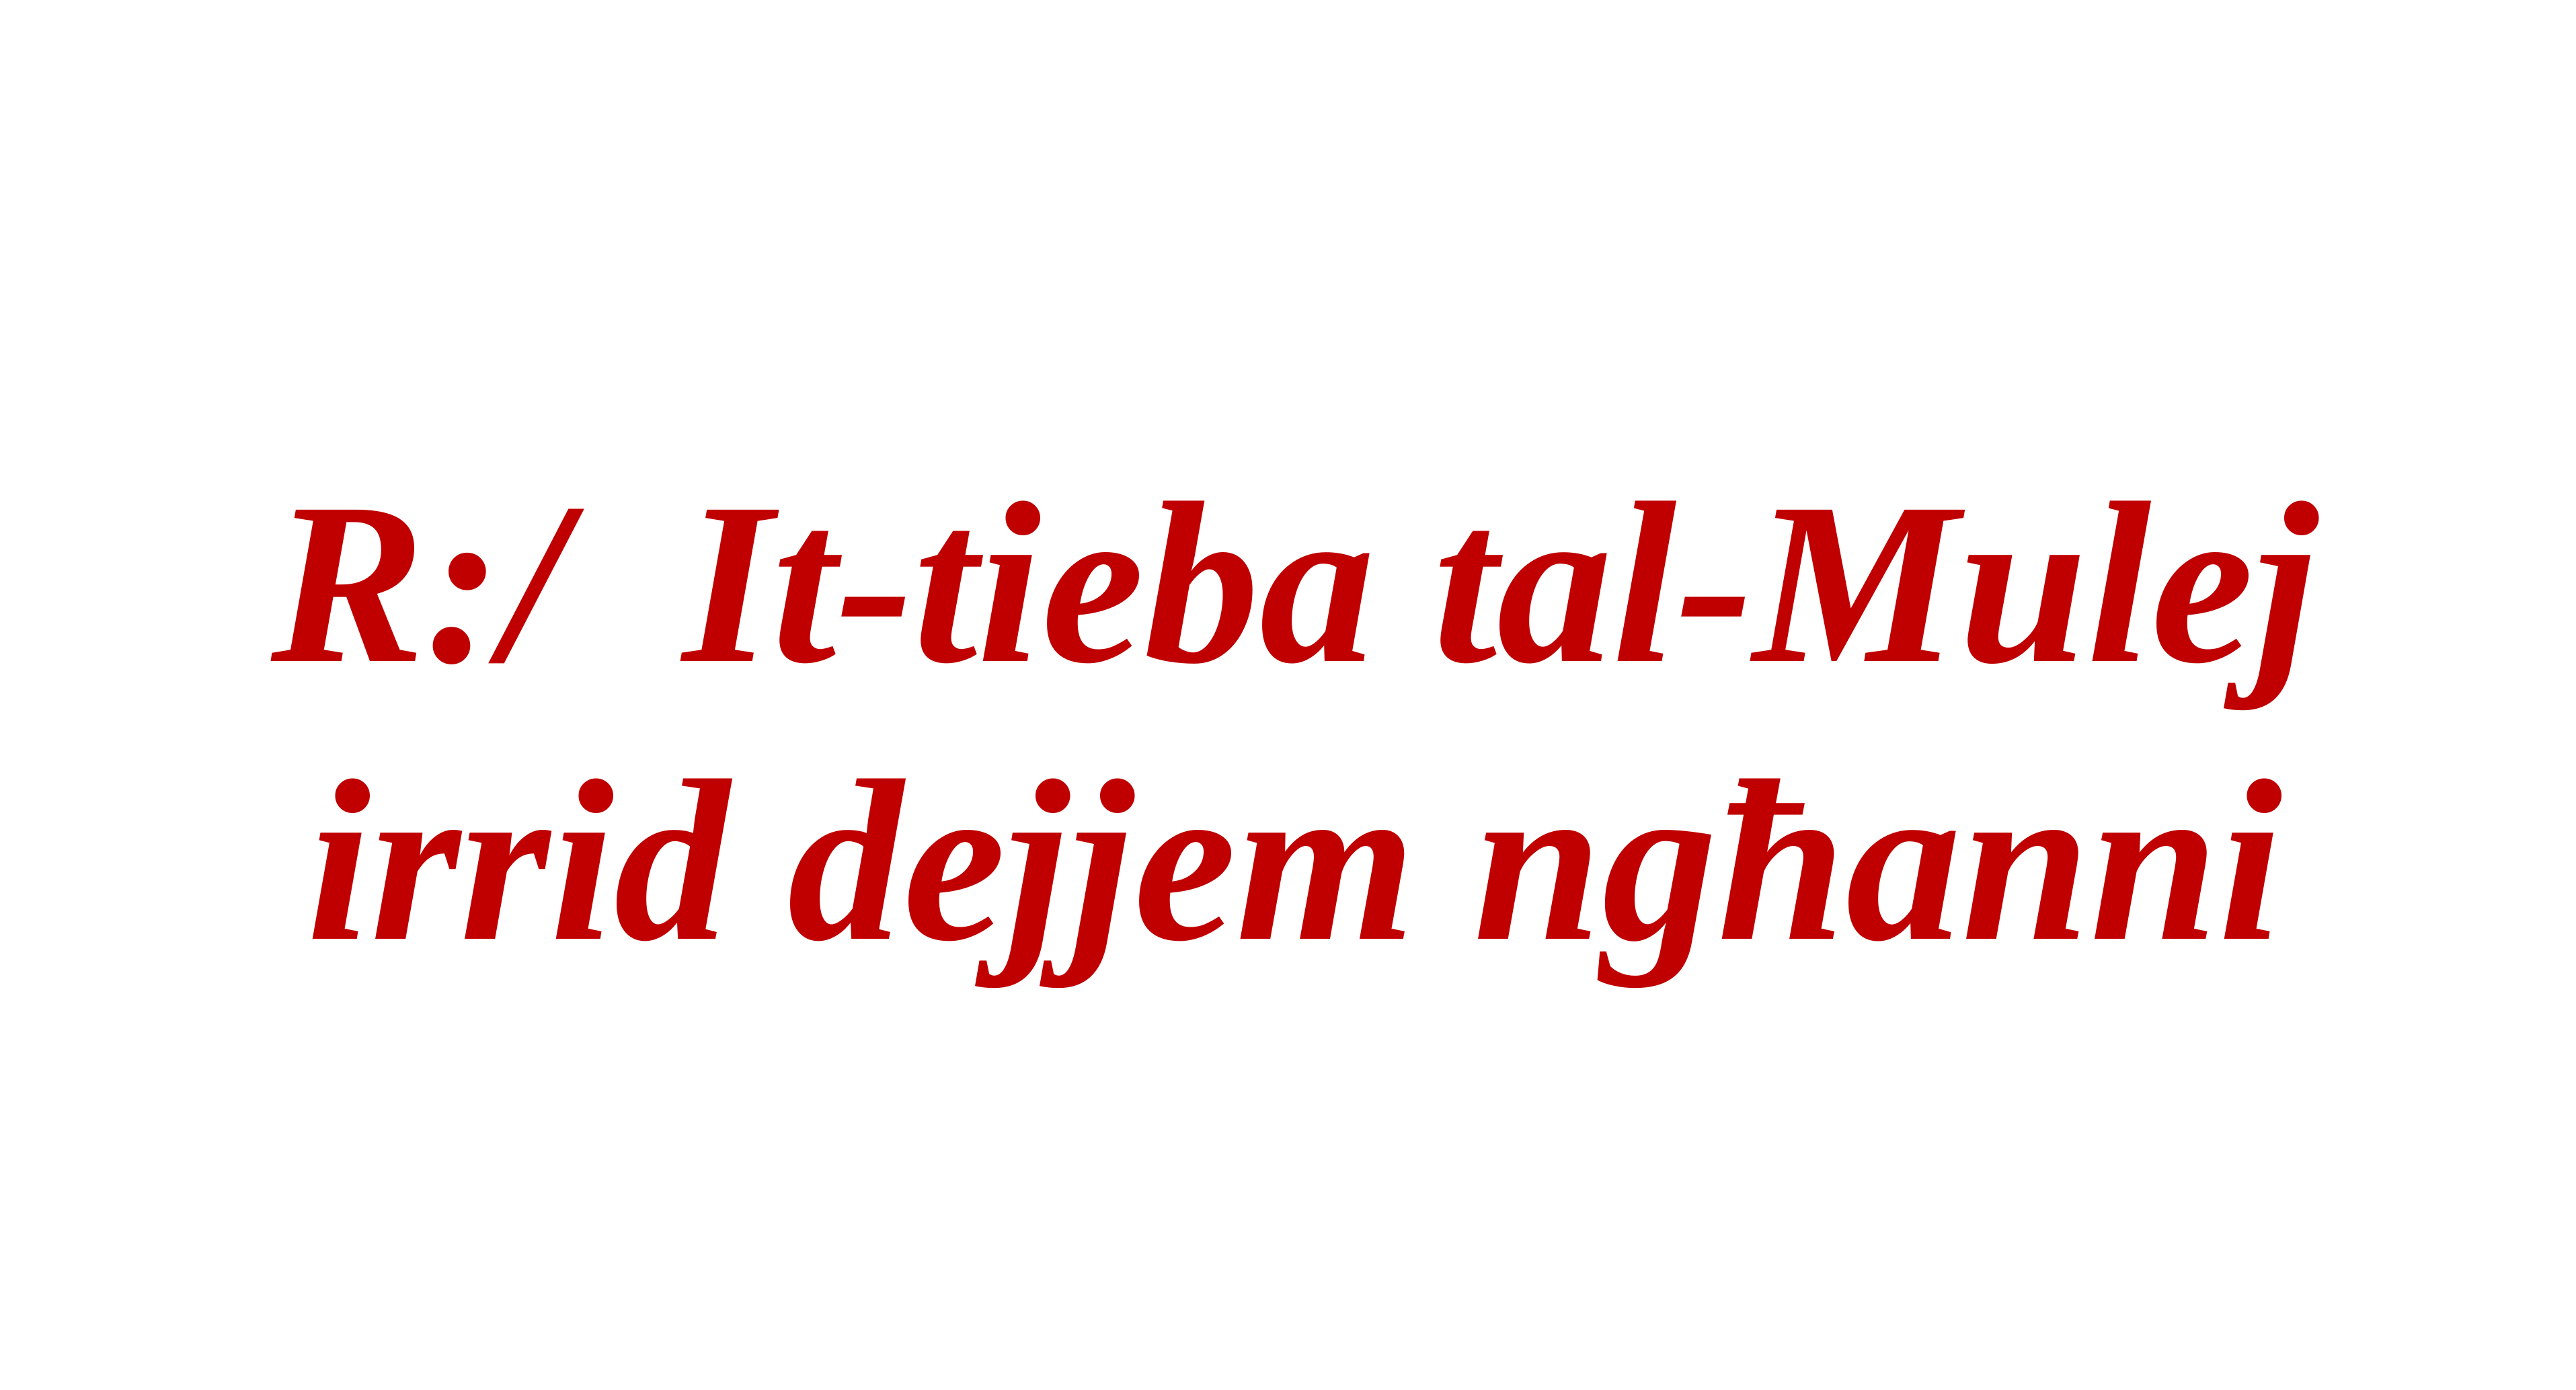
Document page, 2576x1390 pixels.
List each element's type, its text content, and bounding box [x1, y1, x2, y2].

text_box R:/ It-tieba tal-Mulej irrid dejjem ngħanni [67, 419, 2526, 997]
